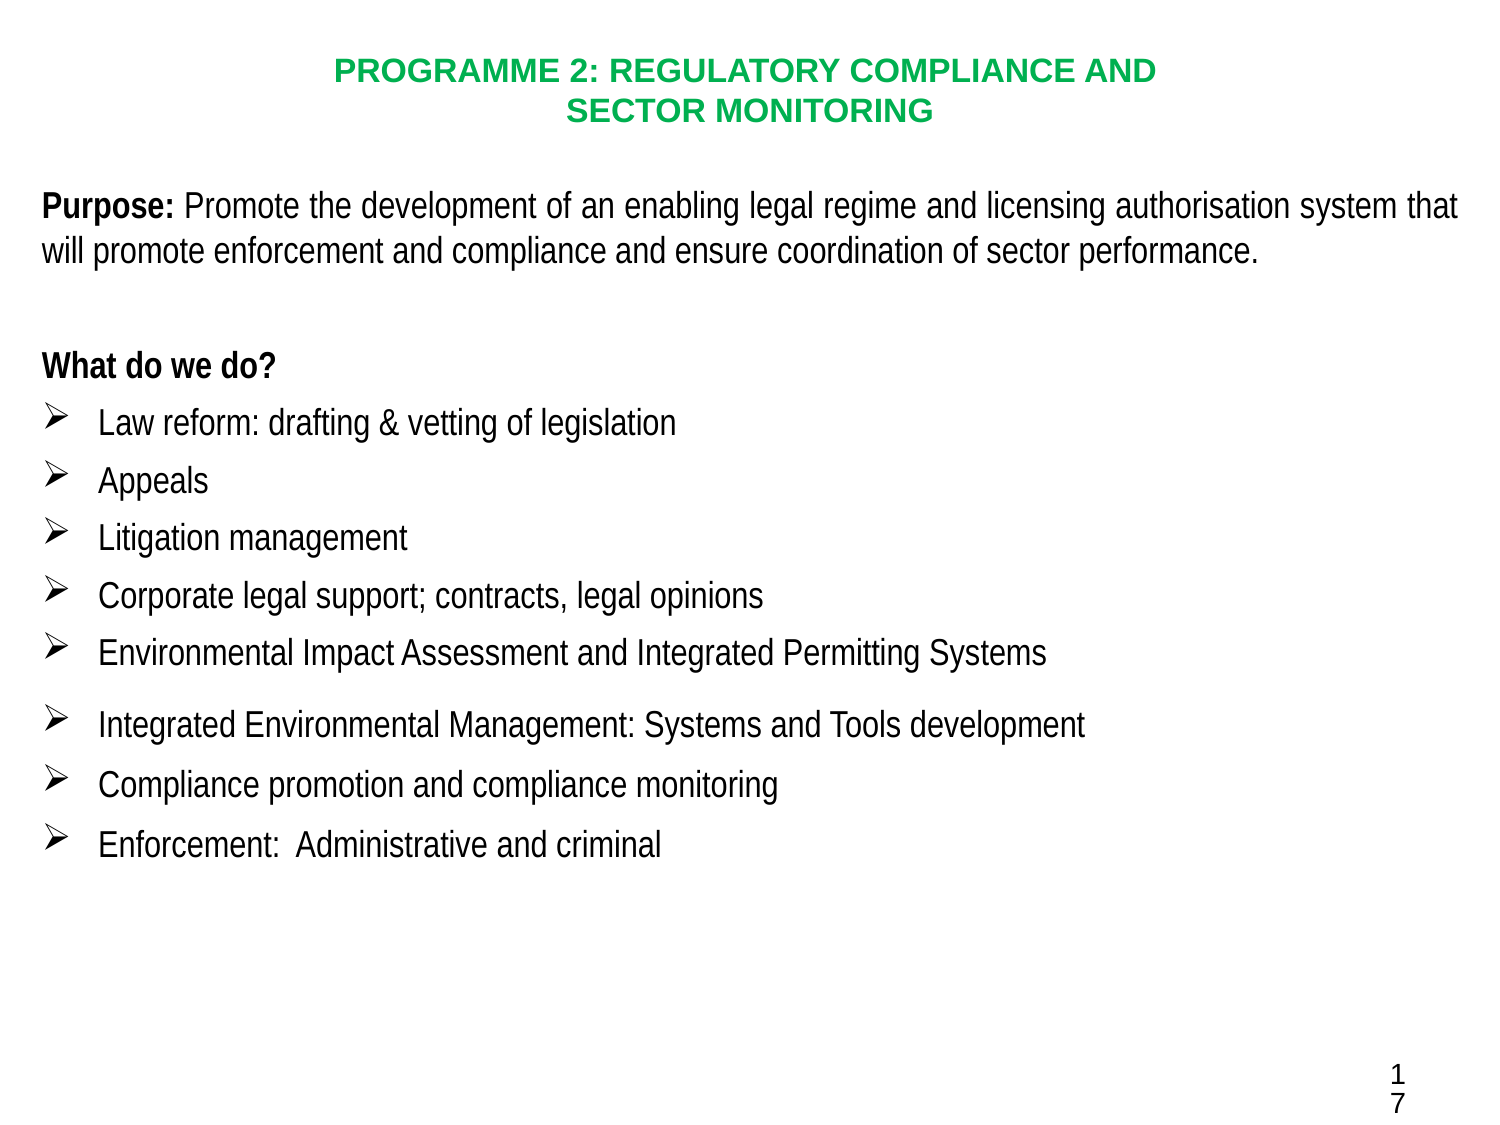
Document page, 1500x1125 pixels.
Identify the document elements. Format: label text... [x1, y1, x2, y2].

title PROGRAMME 2: REGULATORY COMPLIANCE AND SECTOR MONITORING [0, 40, 1500, 138]
slide_number 17 [1382, 1050, 1426, 1096]
list Purpose: Promote the development of an enabling legal regime and licensing authorisation system that will promote enforcement and compliance and ensure coordination of sector performance. What do we do? Law reform: drafting & vetting of legislation Appeals Litigation management Corporate legal support; contracts, legal opinions Environmental Impact Assessment and Integrated Permitting Systems Integrated Environmental Management: Systems and Tools development Compliance promotion and compliance monitoring Enforcement: Administrative and criminal [33, 115, 1467, 990]
